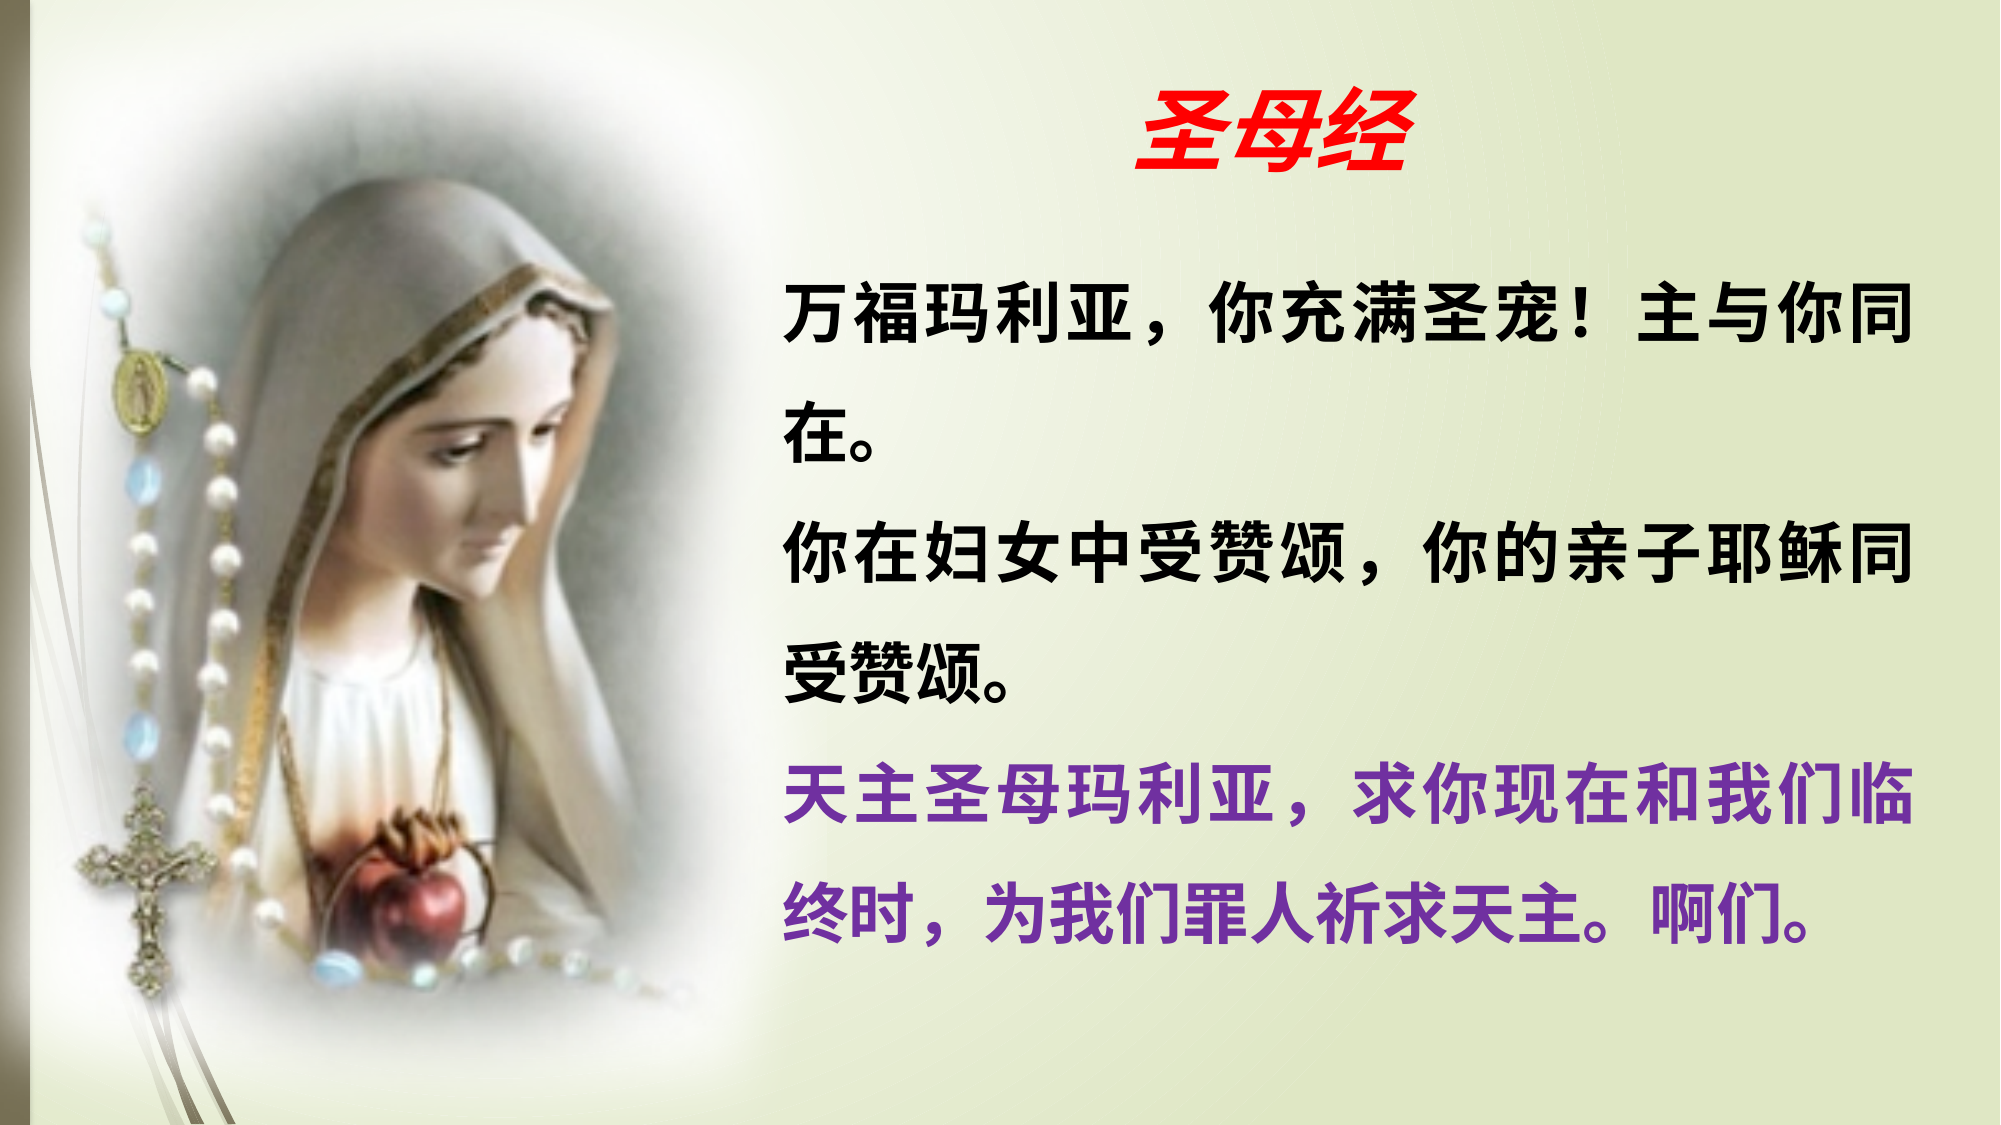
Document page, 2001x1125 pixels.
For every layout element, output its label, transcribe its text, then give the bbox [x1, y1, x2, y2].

list 万福玛利亚，你充满圣宠！主与你同在。 你在妇女中受赞颂，你的亲子耶稣同受赞颂。 天主圣母玛利亚，求你现在和我们临终时，为我们罪人祈求天主。啊们。 [831, 223, 1932, 1010]
title 圣母经 [831, 65, 2000, 224]
picture [0, 0, 827, 1125]
